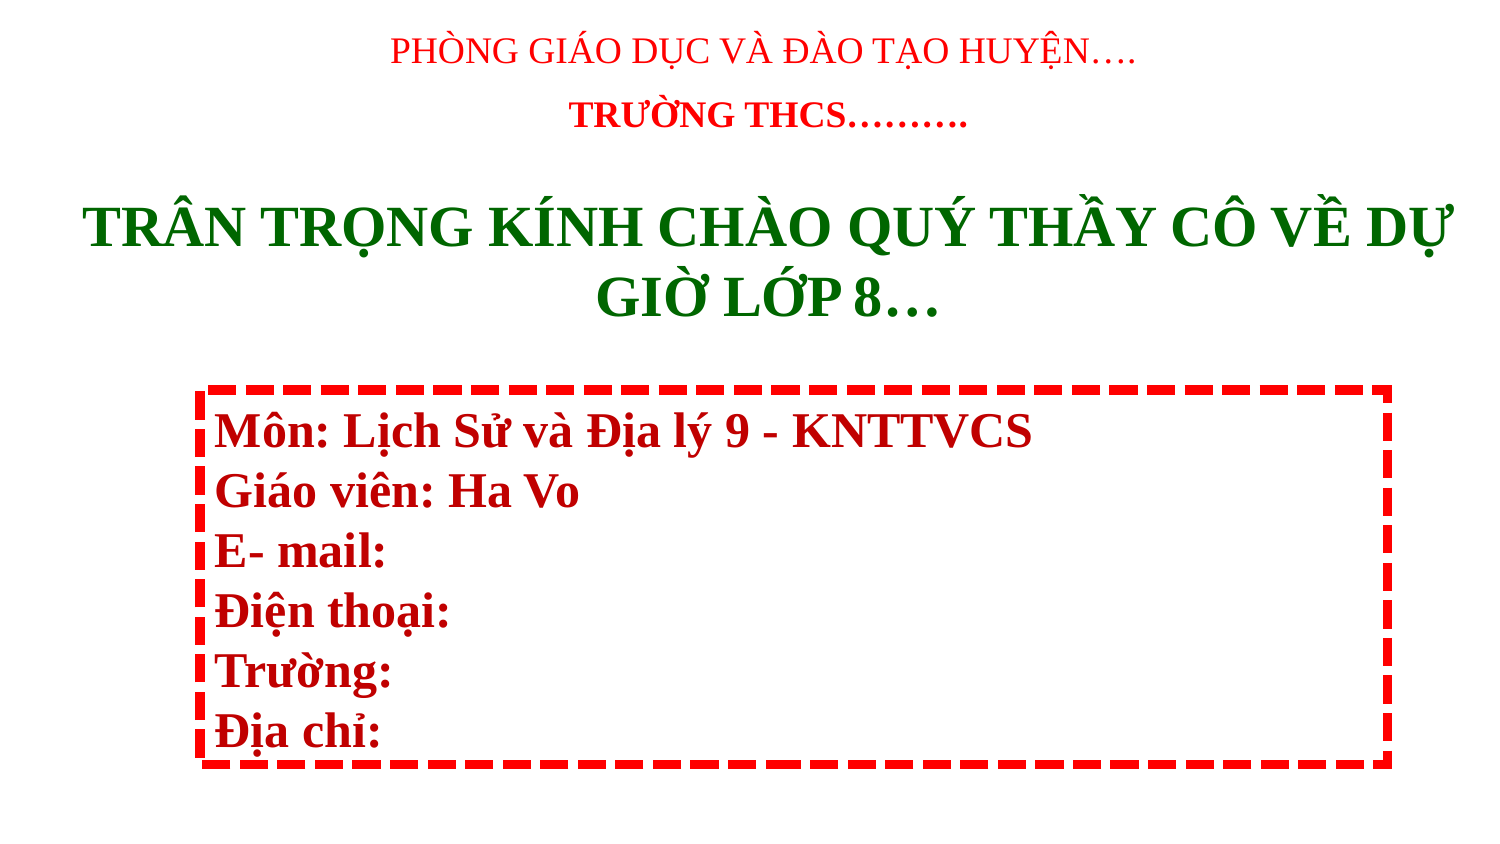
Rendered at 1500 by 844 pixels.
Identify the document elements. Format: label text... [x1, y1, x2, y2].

text_box TRÂN TRỌNG KÍNH CHÀO QUÝ THẦY CÔ VỀ DỰ GIỜ LỚP 8… [36, 180, 1500, 336]
text_box PHÒNG GIÁO DỤC VÀ ĐÀO TẠO HUYỆN…. TRƯỜNG THCS………. [36, 19, 1500, 143]
text_box Môn: Lịch Sử và Địa lý 9 - KNTTVCS Giáo viên: Ha Vo E- mail: Điện thoại: Trường: Địa chỉ: [199, 390, 1388, 765]
